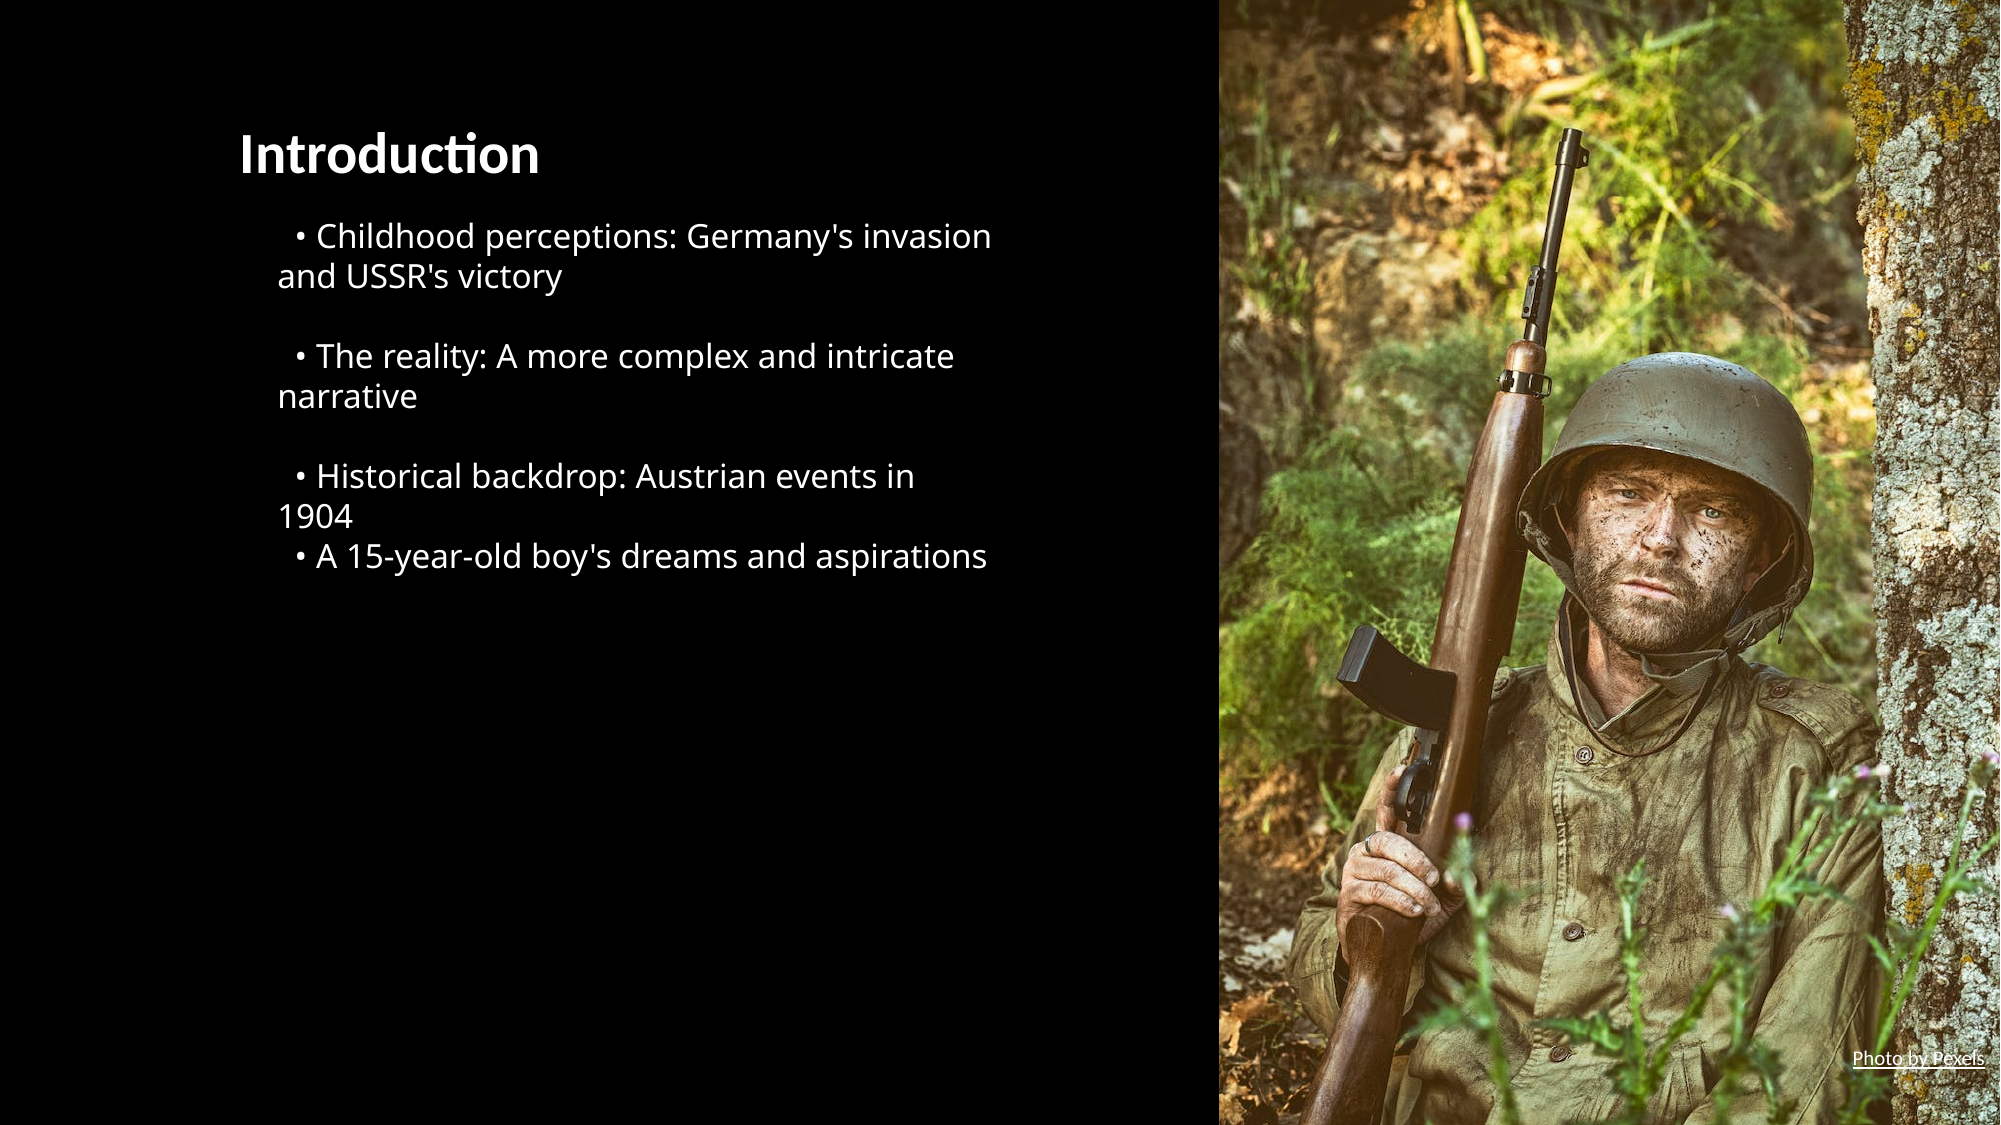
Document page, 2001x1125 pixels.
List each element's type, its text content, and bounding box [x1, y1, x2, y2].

picture [1219, 0, 2000, 1125]
text_box • Childhood perceptions: Germany's invasion and USSR's victory [262, 217, 1013, 293]
text_box • A 15-year-old boy's dreams and aspirations [262, 517, 1013, 593]
text_box • The reality: A more complex and intricate narrative [262, 337, 1013, 413]
text_box • Historical backdrop: Austrian events in 1904 [262, 457, 1013, 517]
text_box Introduction [225, 112, 1219, 188]
